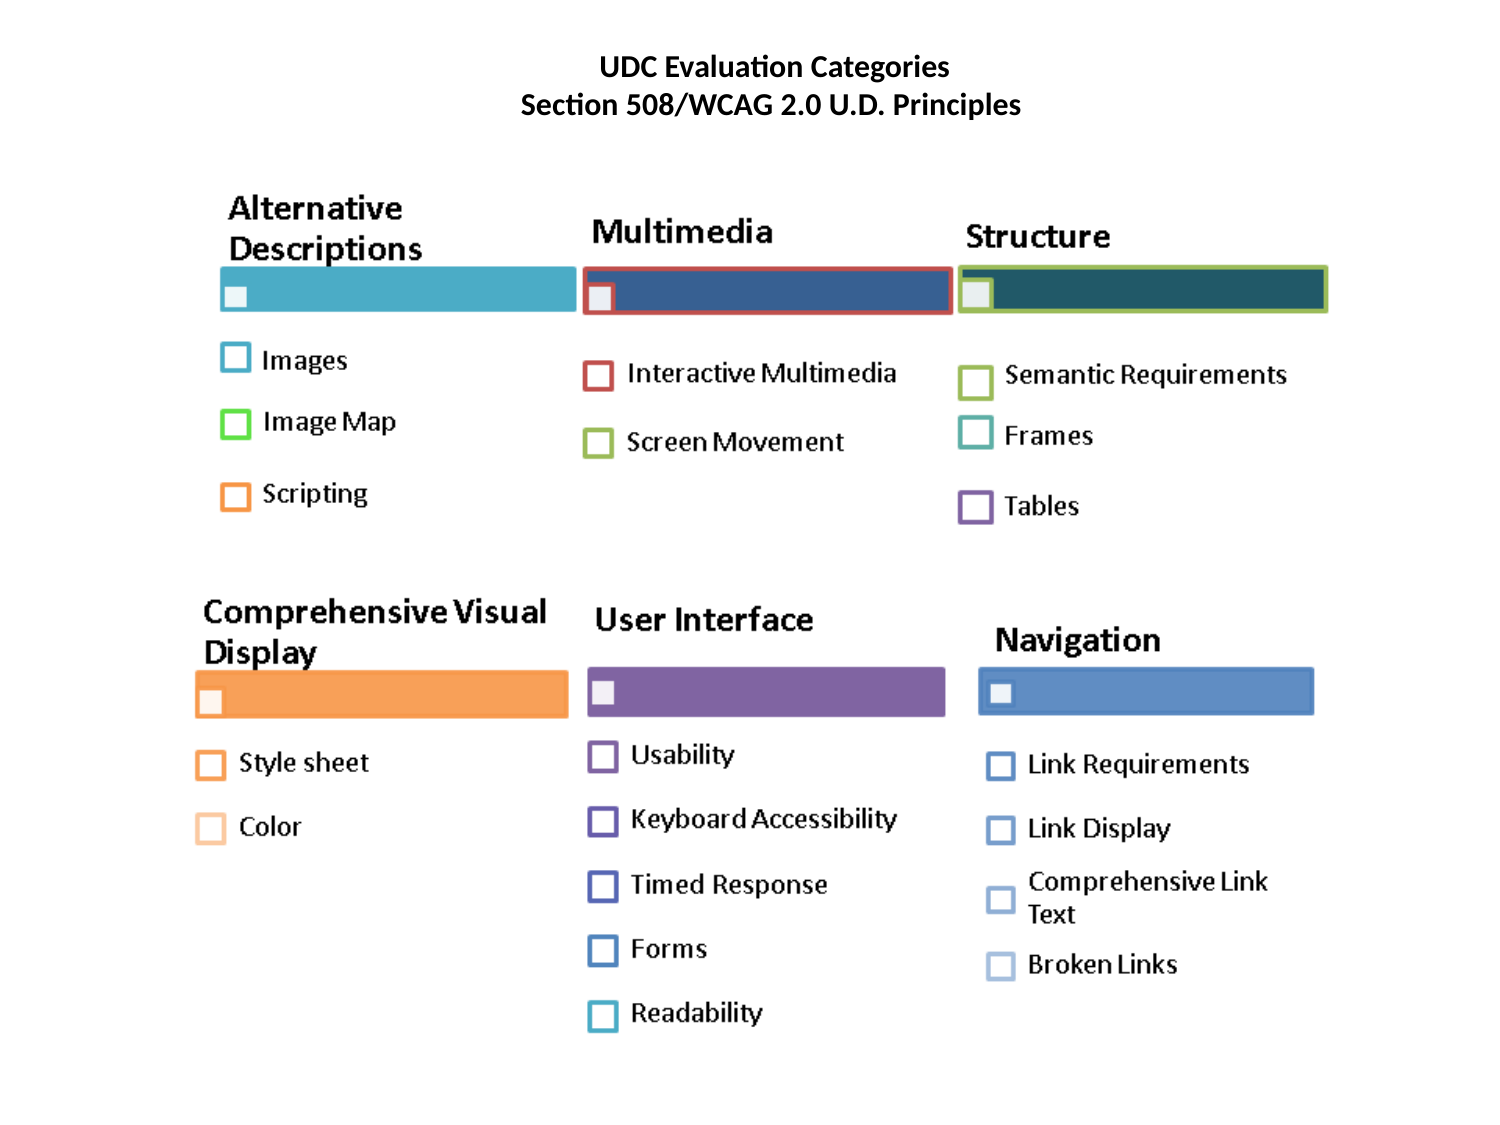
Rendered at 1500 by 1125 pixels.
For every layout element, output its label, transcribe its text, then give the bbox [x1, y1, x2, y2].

picture [185, 176, 1338, 1063]
title UDC Evaluation Categories Section 508/WCAG 2.0 U.D. Principles [137, 37, 1413, 167]
